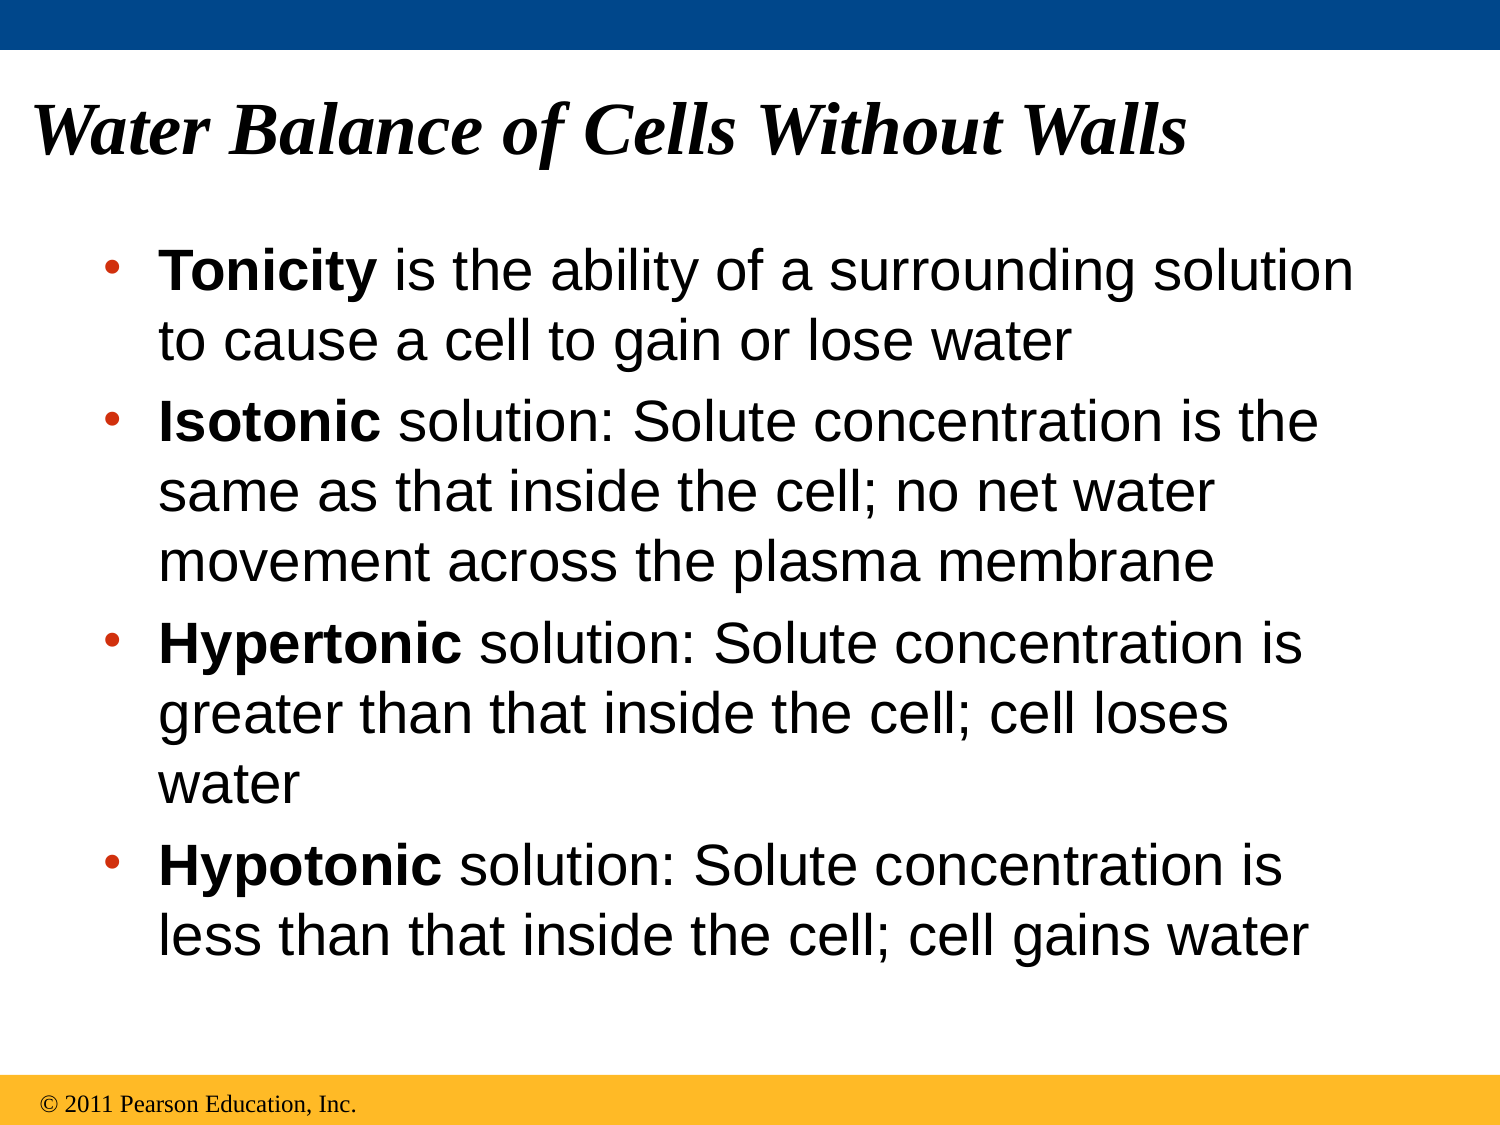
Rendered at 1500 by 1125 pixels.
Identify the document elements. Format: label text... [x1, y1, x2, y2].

list Tonicity is the ability of a surrounding solution to cause a cell to gain or lose water Isotonic solution: Solute concentration is the same as that inside the cell; no net water movement across the plasma membrane Hypertonic solution: Solute concentration is greater than that inside the cell; cell loses water Hypotonic solution: Solute concentration is less than that inside the cell; cell gains water [87, 224, 1401, 1073]
title Water Balance of Cells Without Walls [14, 83, 1415, 167]
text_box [0, 1074, 1500, 1125]
text_box [0, 0, 1500, 50]
